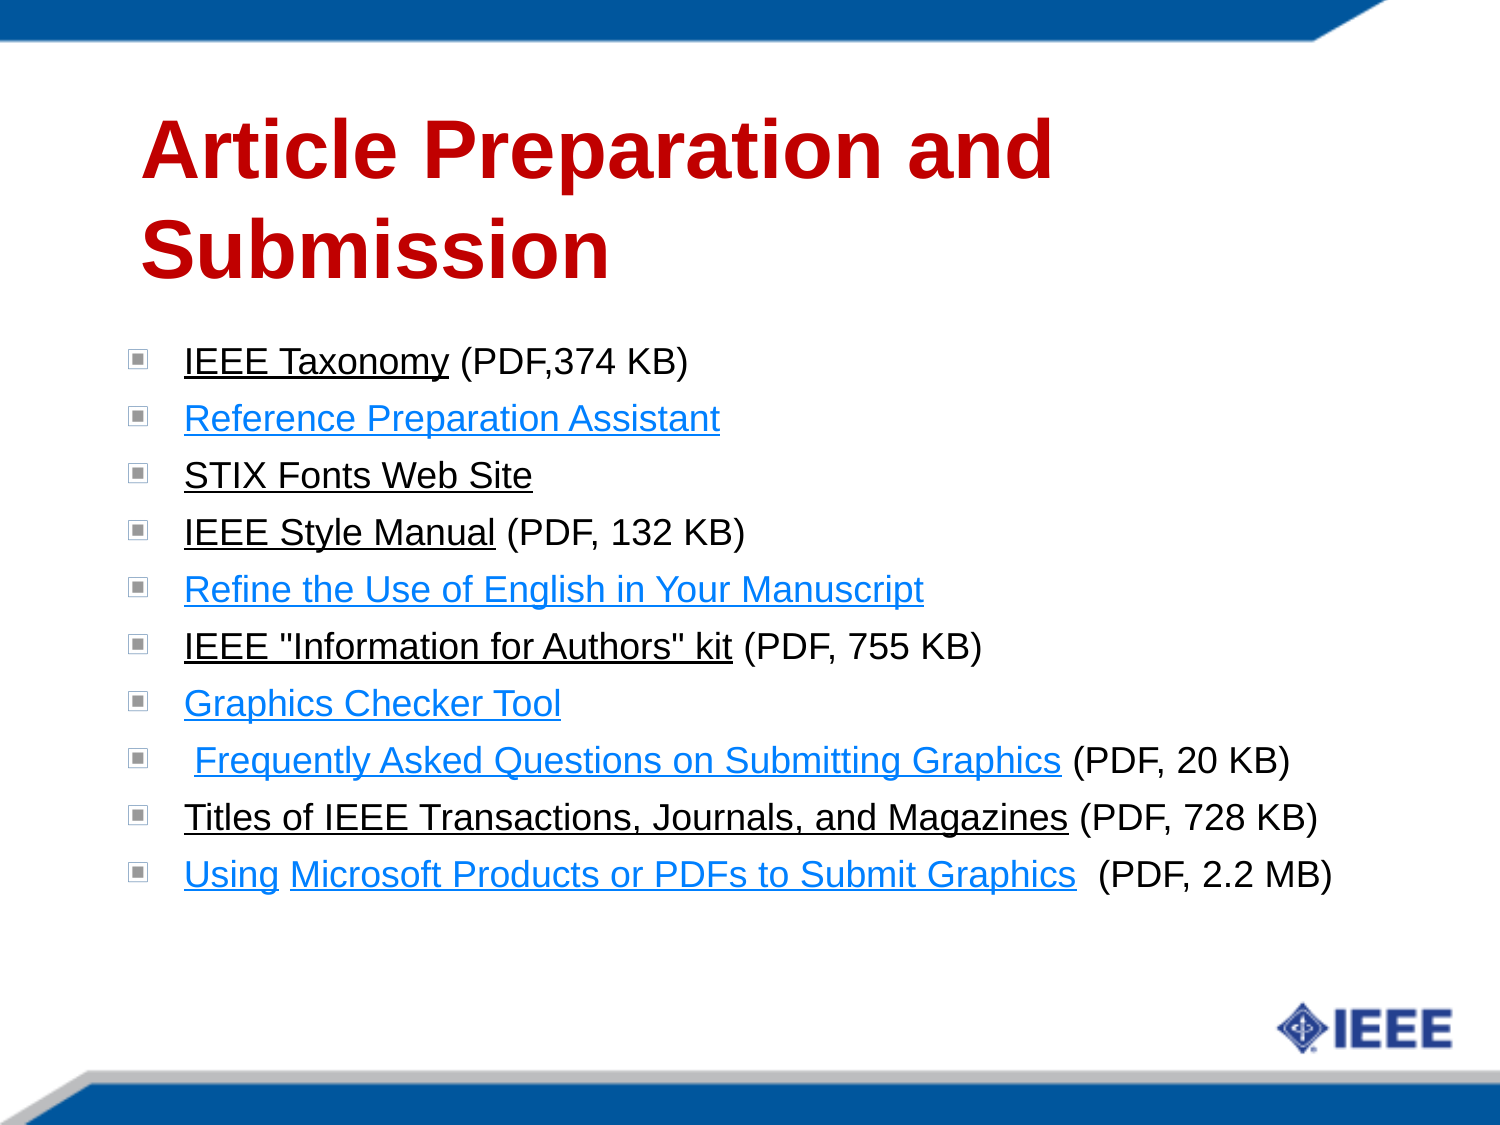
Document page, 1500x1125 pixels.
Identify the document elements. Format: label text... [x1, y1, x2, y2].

title Article Preparation and Submission [124, 87, 1401, 276]
list IEEE Taxonomy (PDF,374 KB) Reference Preparation Assistant STIX Fonts Web Site IEEE Style Manual (PDF, 132 KB) Refine the Use of English in Your Manuscript IEEE "Information for Authors" kit (PDF, 755 KB) Graphics Checker Tool Frequently Asked Questions on Submitting Graphics (PDF, 20 KB) Titles of IEEE Transactions, Journals, and Magazines (PDF, 728 KB) Using Microsoft Products or PDFs to Submit Graphics (PDF, 2.2 MB) [112, 324, 1388, 1001]
picture [0, 0, 1500, 1125]
